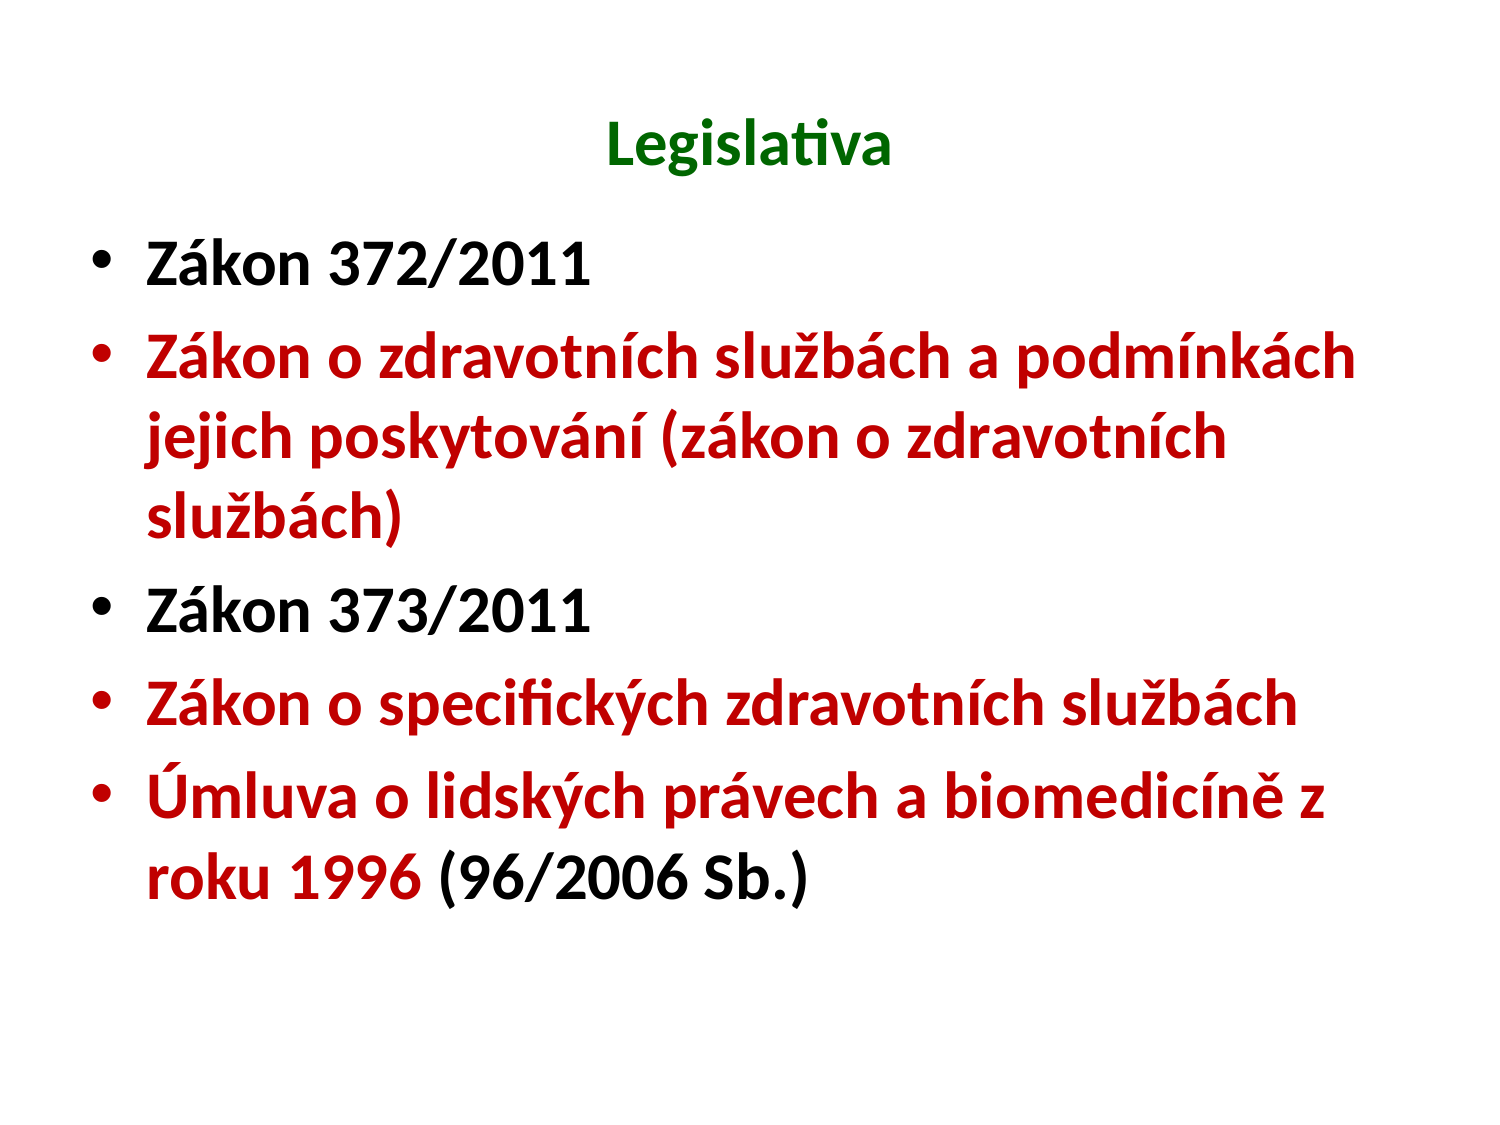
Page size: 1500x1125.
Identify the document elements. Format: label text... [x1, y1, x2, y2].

title Legislativa [74, 44, 1426, 210]
list Zákon 372/2011 Zákon o zdravotních službách a podmínkách jejich poskytování (zákon o zdravotních službách) Zákon 373/2011 Zákon o specifických zdravotních službách Úmluva o lidských právech a biomedicíně z roku 1996 (96/2006 Sb.) [74, 210, 1426, 1091]
